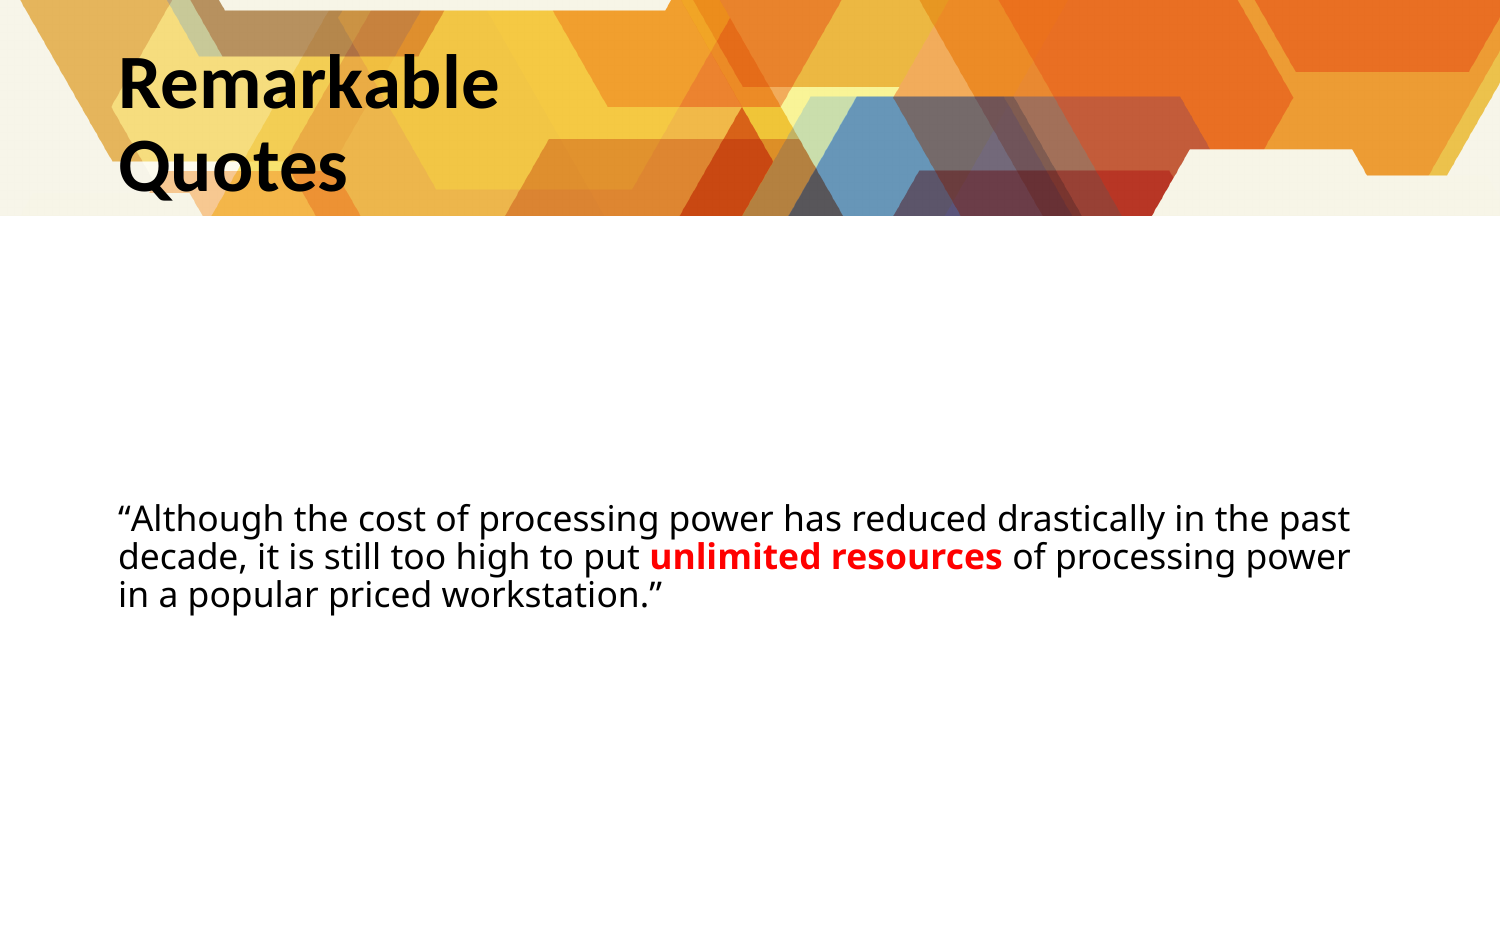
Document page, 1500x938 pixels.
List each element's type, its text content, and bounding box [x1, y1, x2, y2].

list “Although the cost of processing power has reduced drastically in the past decade, it is still too high to put unlimited resources of processing power in a popular priced workstation.” [103, 272, 1397, 845]
picture [0, 0, 1500, 216]
title Remarkable Quotes [103, 34, 1397, 216]
